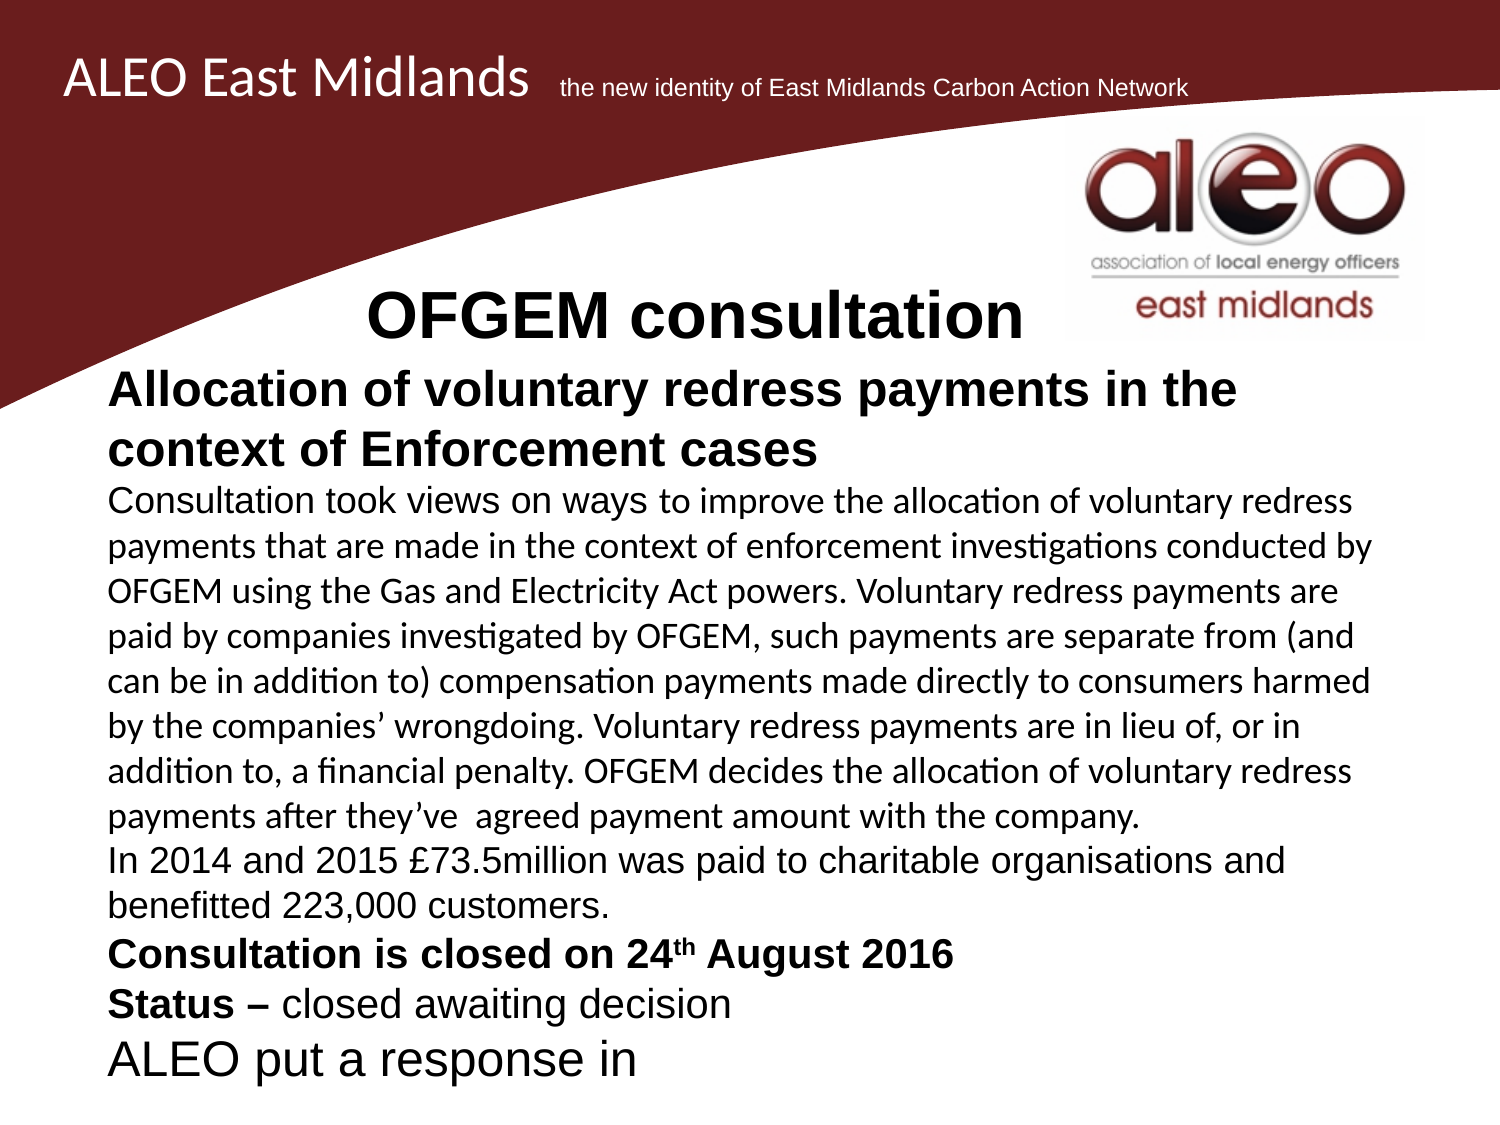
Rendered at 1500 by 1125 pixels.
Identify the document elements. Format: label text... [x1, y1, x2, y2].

title Allocation of voluntary redress payments in the context of Enforcement cases Consultation took views on ways to improve the allocation of voluntary redress payments that are made in the context of enforcement investigations conducted by OFGEM using the Gas and Electricity Act powers. Voluntary redress payments are paid by companies investigated by OFGEM, such payments are separate from (and can be in addition to) compensation payments made directly to consumers harmed by the companies’ wrongdoing. Voluntary redress payments are in lieu of, or in addition to, a financial penalty. OFGEM decides the allocation of voluntary redress payments after they’ve agreed payment amount with the company. In 2014 and 2015 £73.5million was paid to charitable organisations and benefitted 223,000 customers. Consultation is closed on 24th August 2016 Status – closed awaiting decision ALEO put a response in [92, 418, 1412, 1083]
picture [1065, 115, 1426, 342]
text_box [0, 0, 1500, 410]
